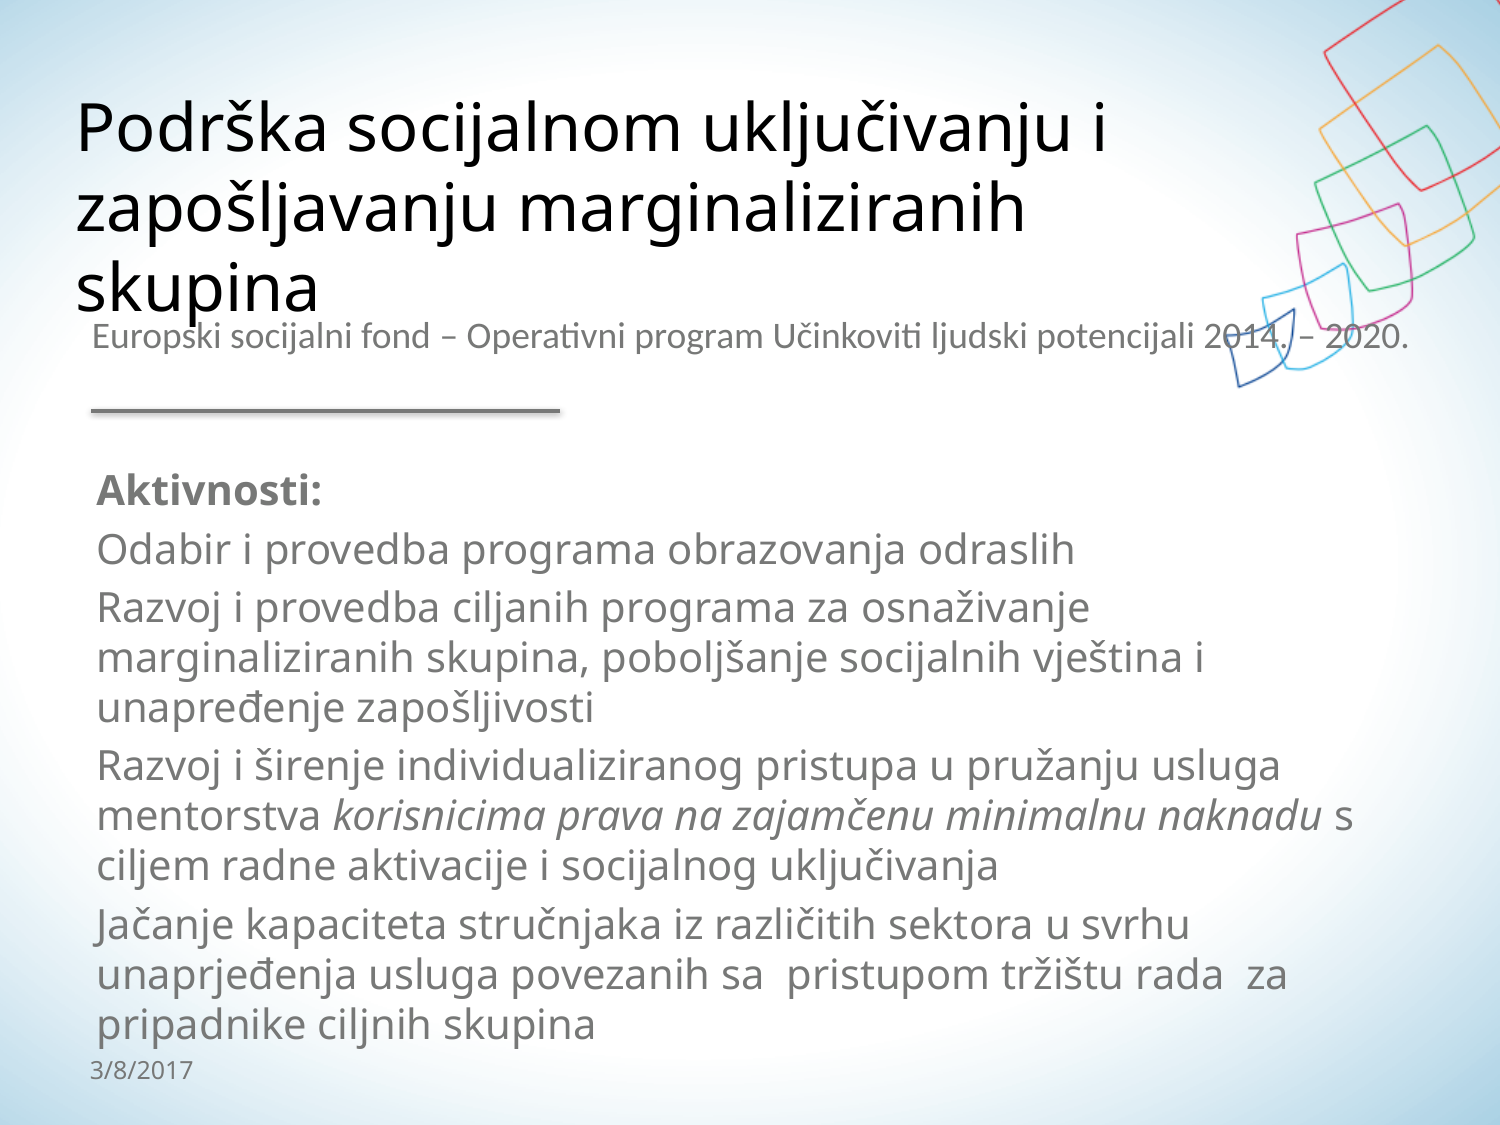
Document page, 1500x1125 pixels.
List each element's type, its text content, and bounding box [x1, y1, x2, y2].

text_box Aktivnosti: Odabir i provedba programa obrazovanja odraslih Razvoj i provedba ciljanih programa za osnaživanje marginaliziranih skupina, poboljšanje socijalnih vještina i unapređenje zapošljivosti Razvoj i širenje individualiziranog pristupa u pružanju usluga mentorstva korisnicima prava na zajamčenu minimalnu naknadu s ciljem radne aktivacije i socijalnog uključivanja Jačanje kapaciteta stručnjaka iz različitih sektora u svrhu unaprjeđenja usluga povezanih sa pristupom tržištu rada za pripadnike ciljnih skupina [81, 456, 1390, 1023]
text_box Europski socijalni fond – Operativni program Učinkoviti ljudski potencijali 2014. – 2020. [77, 304, 1435, 364]
title Podrška socijalnom uključivanju i zapošljavanju marginaliziranih skupina [60, 110, 1248, 299]
